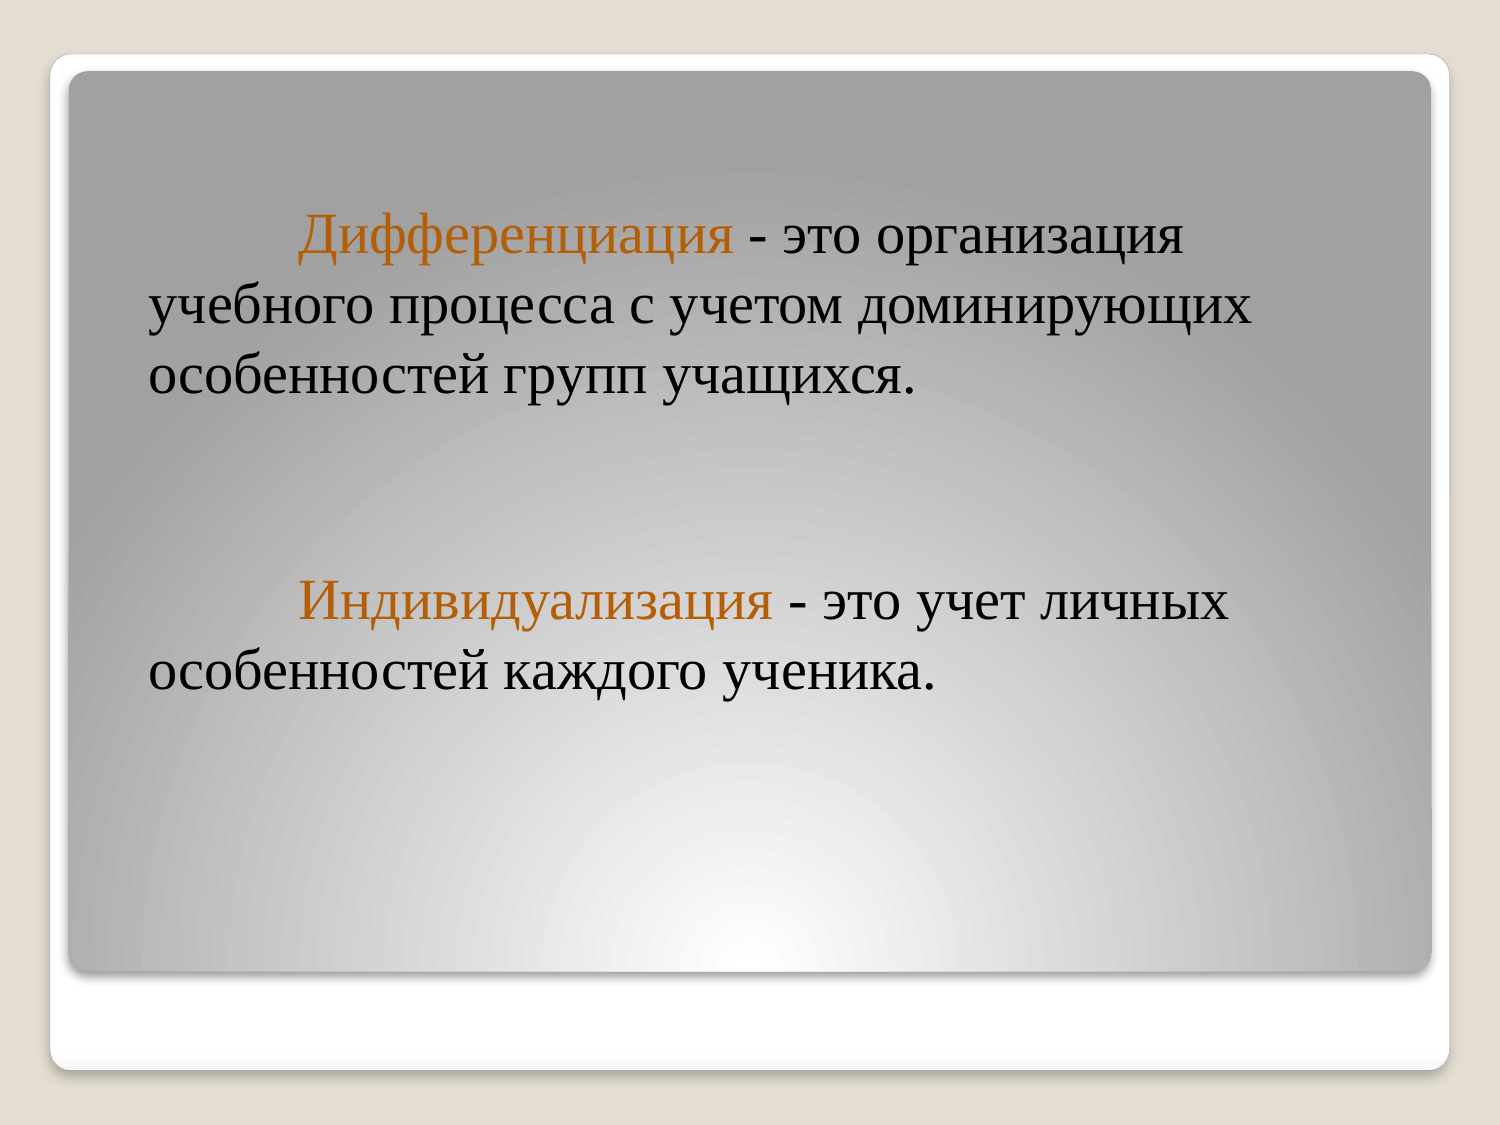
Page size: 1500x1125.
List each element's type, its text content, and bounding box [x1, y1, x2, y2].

list Дифференциация - это организация учебного процесса с учетом доминирующих особенностей групп учащихся. Индивидуализация - это учет личных особенностей каждого ученика. [75, 105, 1425, 1005]
